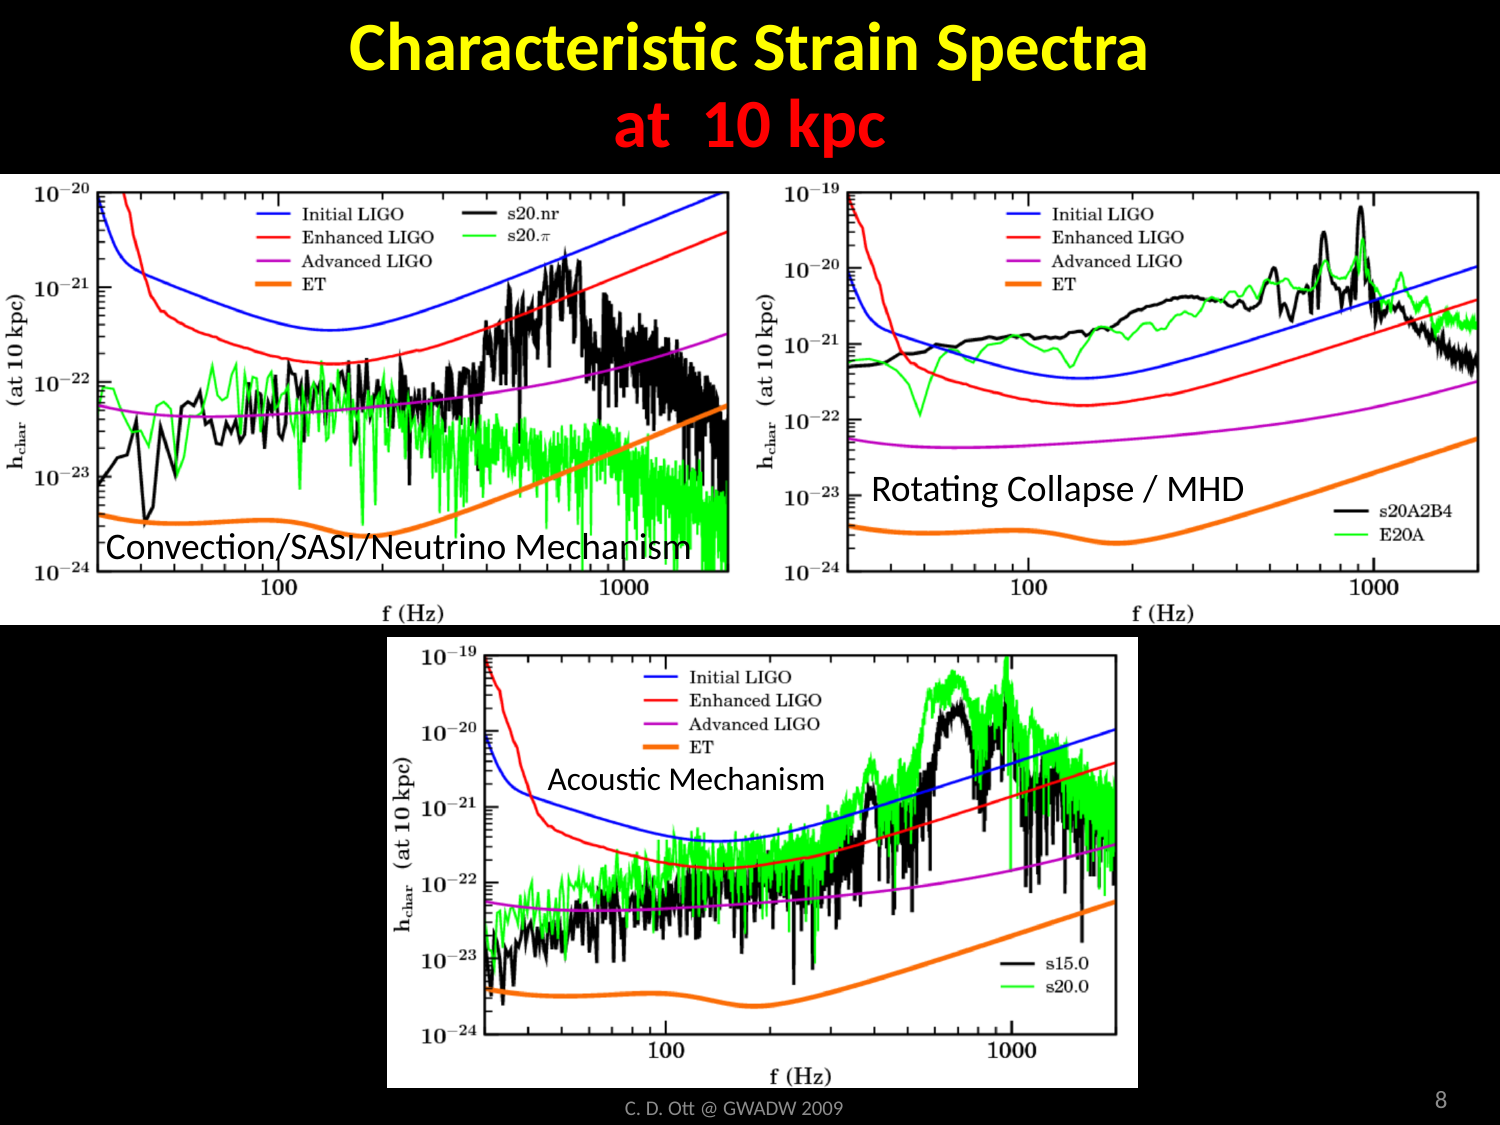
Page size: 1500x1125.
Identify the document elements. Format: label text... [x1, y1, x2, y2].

footer C. D. Ott @ GWADW 2009 [37, 1077, 1432, 1125]
title Characteristic Strain Spectra at 10 kpc [0, 0, 1500, 169]
picture [0, 174, 1500, 626]
slide_number 8 [1141, 1068, 1463, 1125]
picture [387, 637, 1138, 1088]
